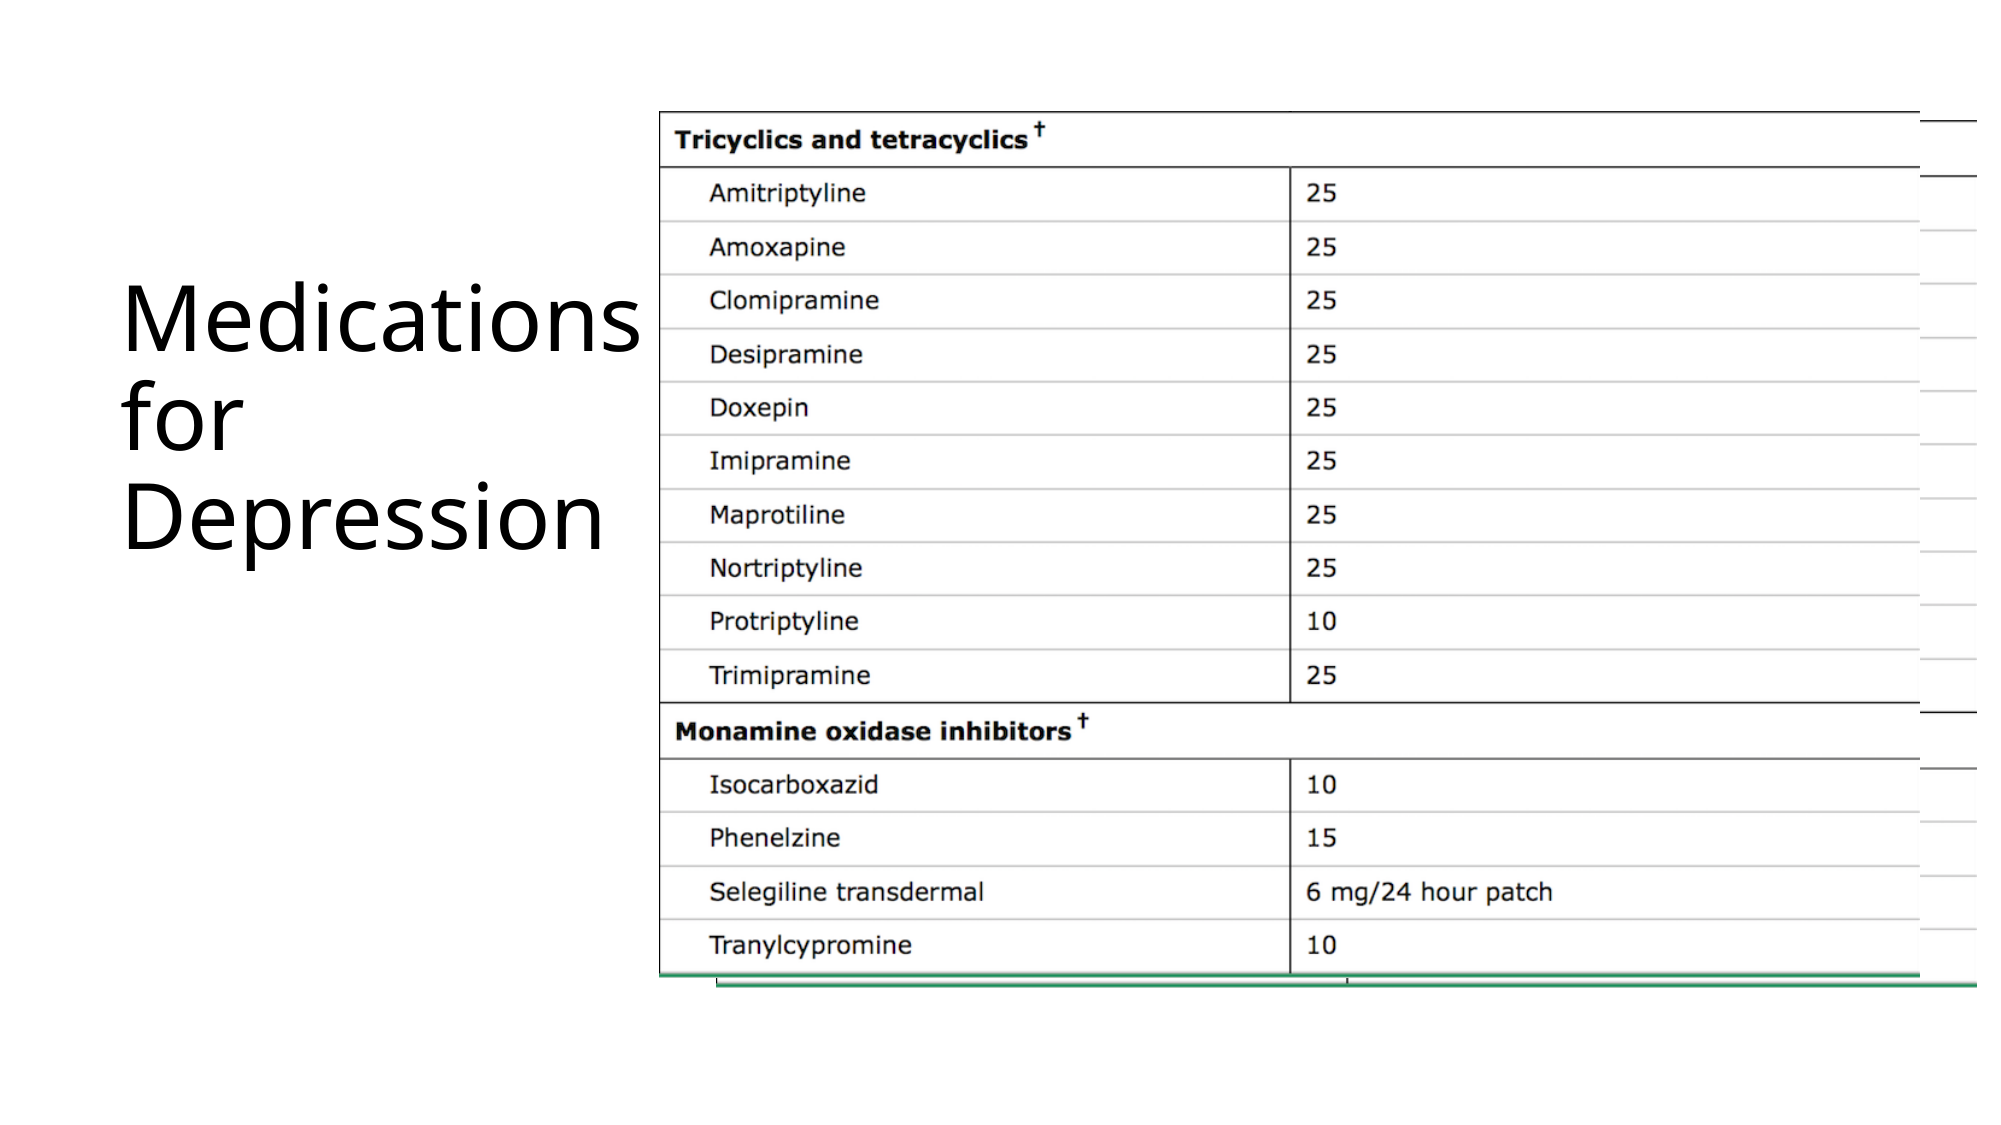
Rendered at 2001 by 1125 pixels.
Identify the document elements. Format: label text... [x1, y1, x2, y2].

title Medications for Depression [105, 59, 786, 782]
picture [659, 111, 1977, 988]
